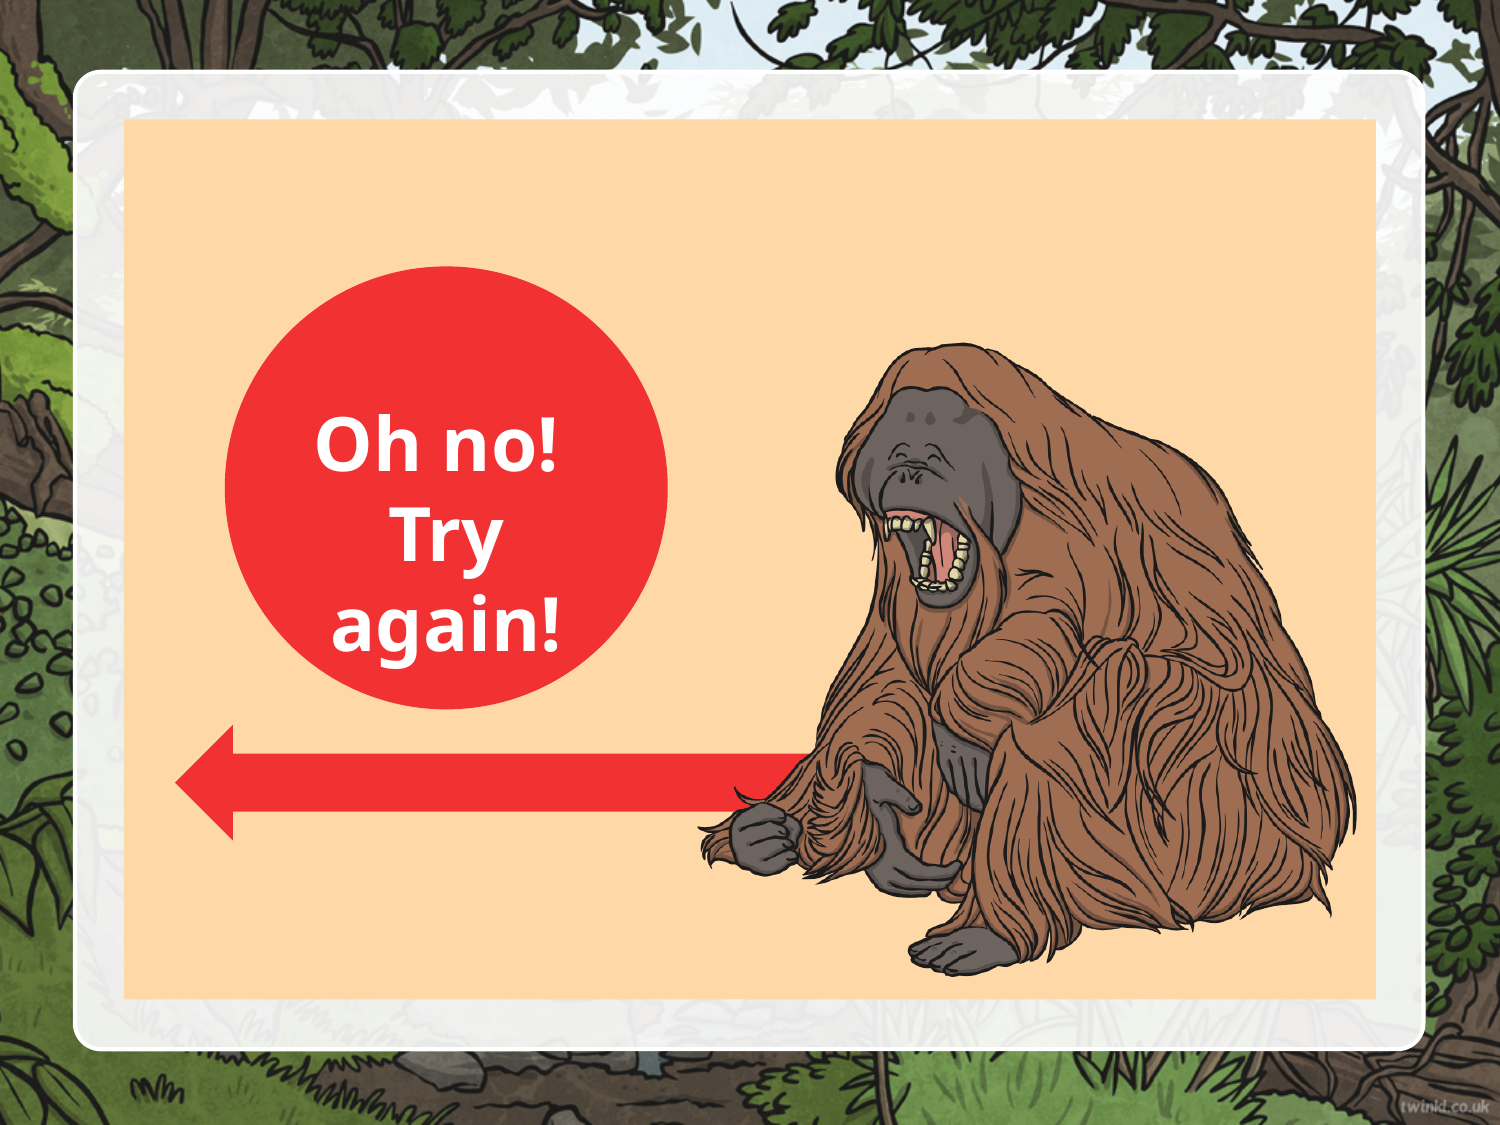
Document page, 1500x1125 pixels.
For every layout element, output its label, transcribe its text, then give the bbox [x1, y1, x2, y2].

text_box Oh no! Try again! [257, 389, 636, 674]
text_box [123, 118, 1377, 1000]
text_box [173, 722, 697, 844]
text_box [223, 265, 669, 605]
text_box [324, 674, 569, 711]
picture [0, 0, 1500, 1125]
